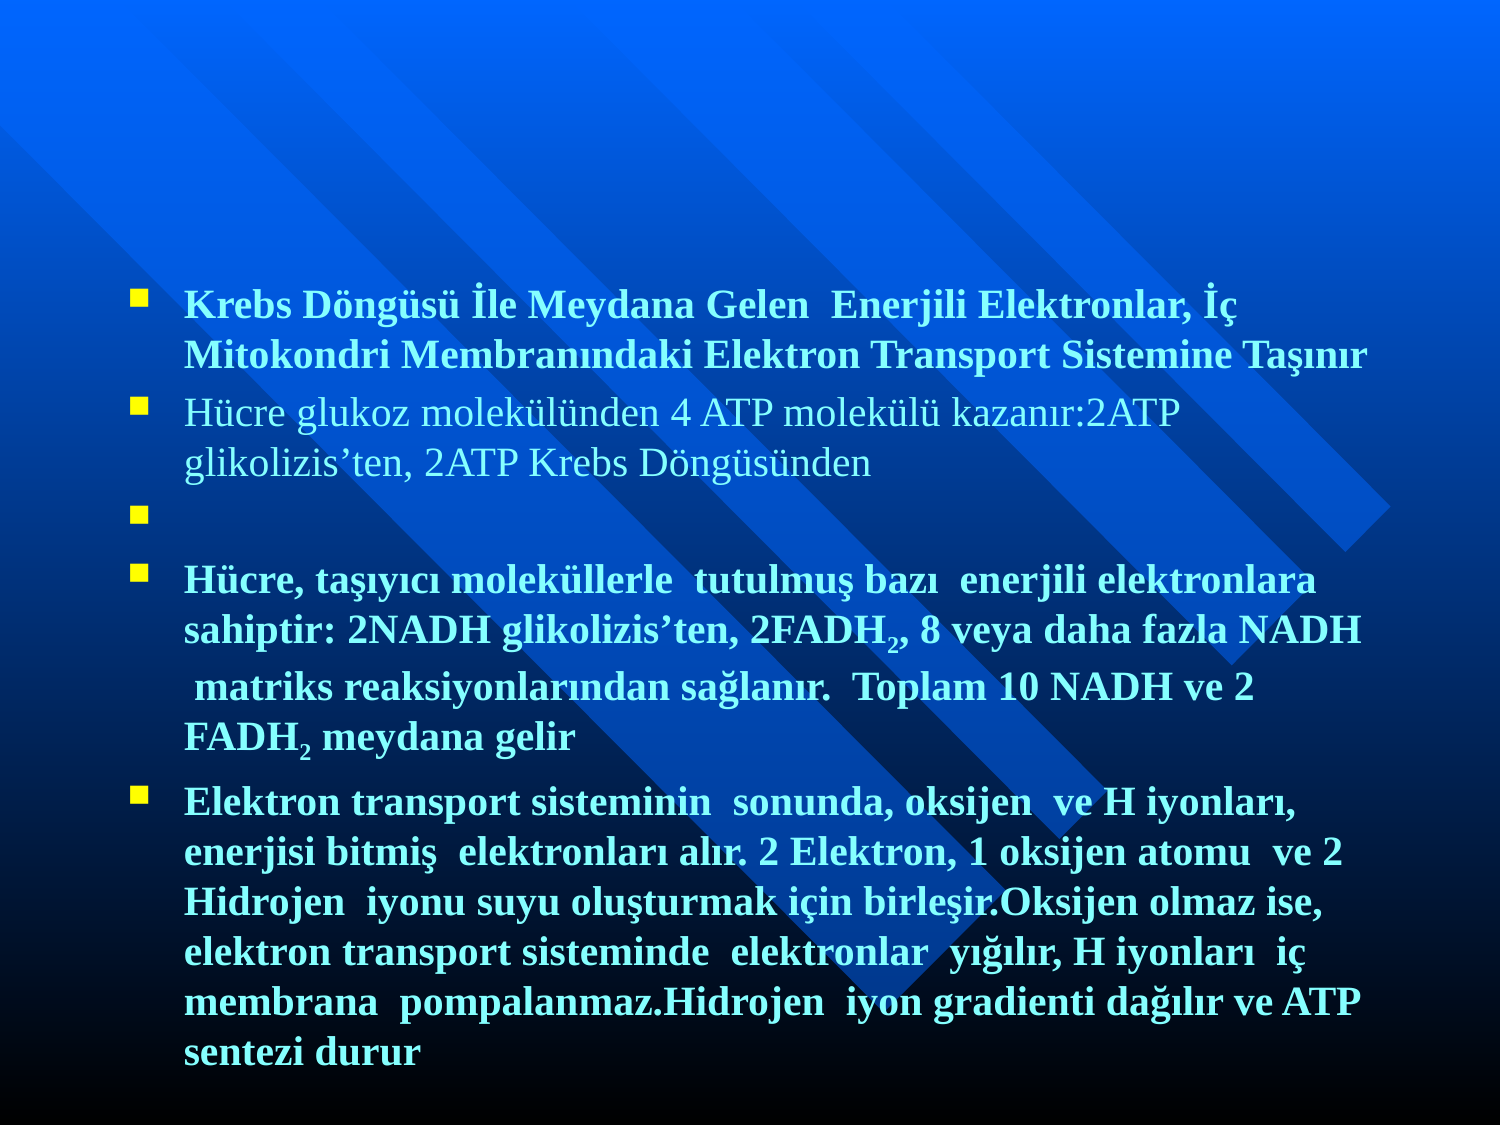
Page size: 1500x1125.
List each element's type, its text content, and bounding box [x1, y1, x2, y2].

list Krebs Döngüsü İle Meydana Gelen Enerjili Elektronlar, İç Mitokondri Membranındaki Elektron Transport Sistemine Taşınır Hücre glukoz molekülünden 4 ATP molekülü kazanır:2ATP glikolizis’ten, 2ATP Krebs Döngüsünden Hücre, taşıyıcı moleküllerle tutulmuş bazı enerjili elektronlara sahiptir: 2NADH glikolizis’ten, 2FADH2, 8 veya daha fazla NADH matriks reaksiyonlarından sağlanır. Toplam 10 NADH ve 2 FADH2 meydana gelir Elektron transport sisteminin sonunda, oksijen ve H iyonları, enerjisi bitmiş elektronları alır. 2 Elektron, 1 oksijen atomu ve 2 Hidrojen iyonu suyu oluşturmak için birleşir.Oksijen olmaz ise, elektron transport sisteminde elektronlar yığılır, H iyonları iç membrana pompalanmaz.Hidrojen iyon gradienti dağılır ve ATP sentezi durur [111, 268, 1388, 1001]
